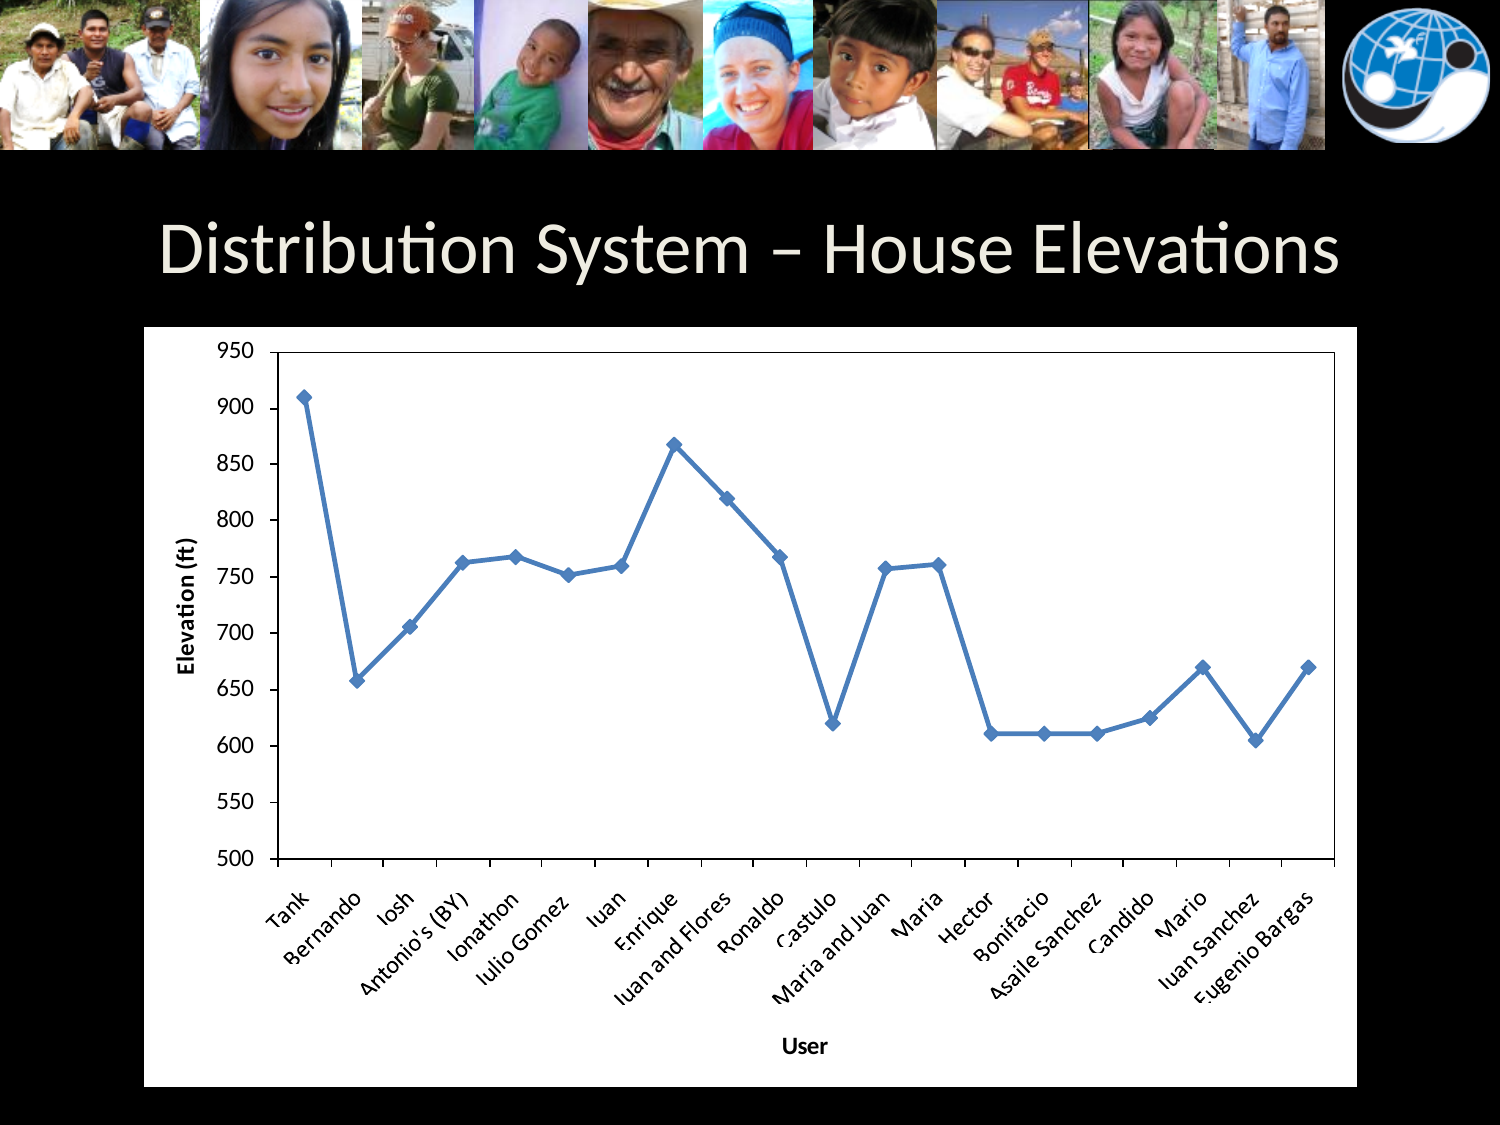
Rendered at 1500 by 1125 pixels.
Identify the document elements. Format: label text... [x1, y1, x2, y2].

picture [0, 0, 1325, 150]
title Distribution System – House Elevations [74, 149, 1426, 338]
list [142, 324, 1358, 1088]
